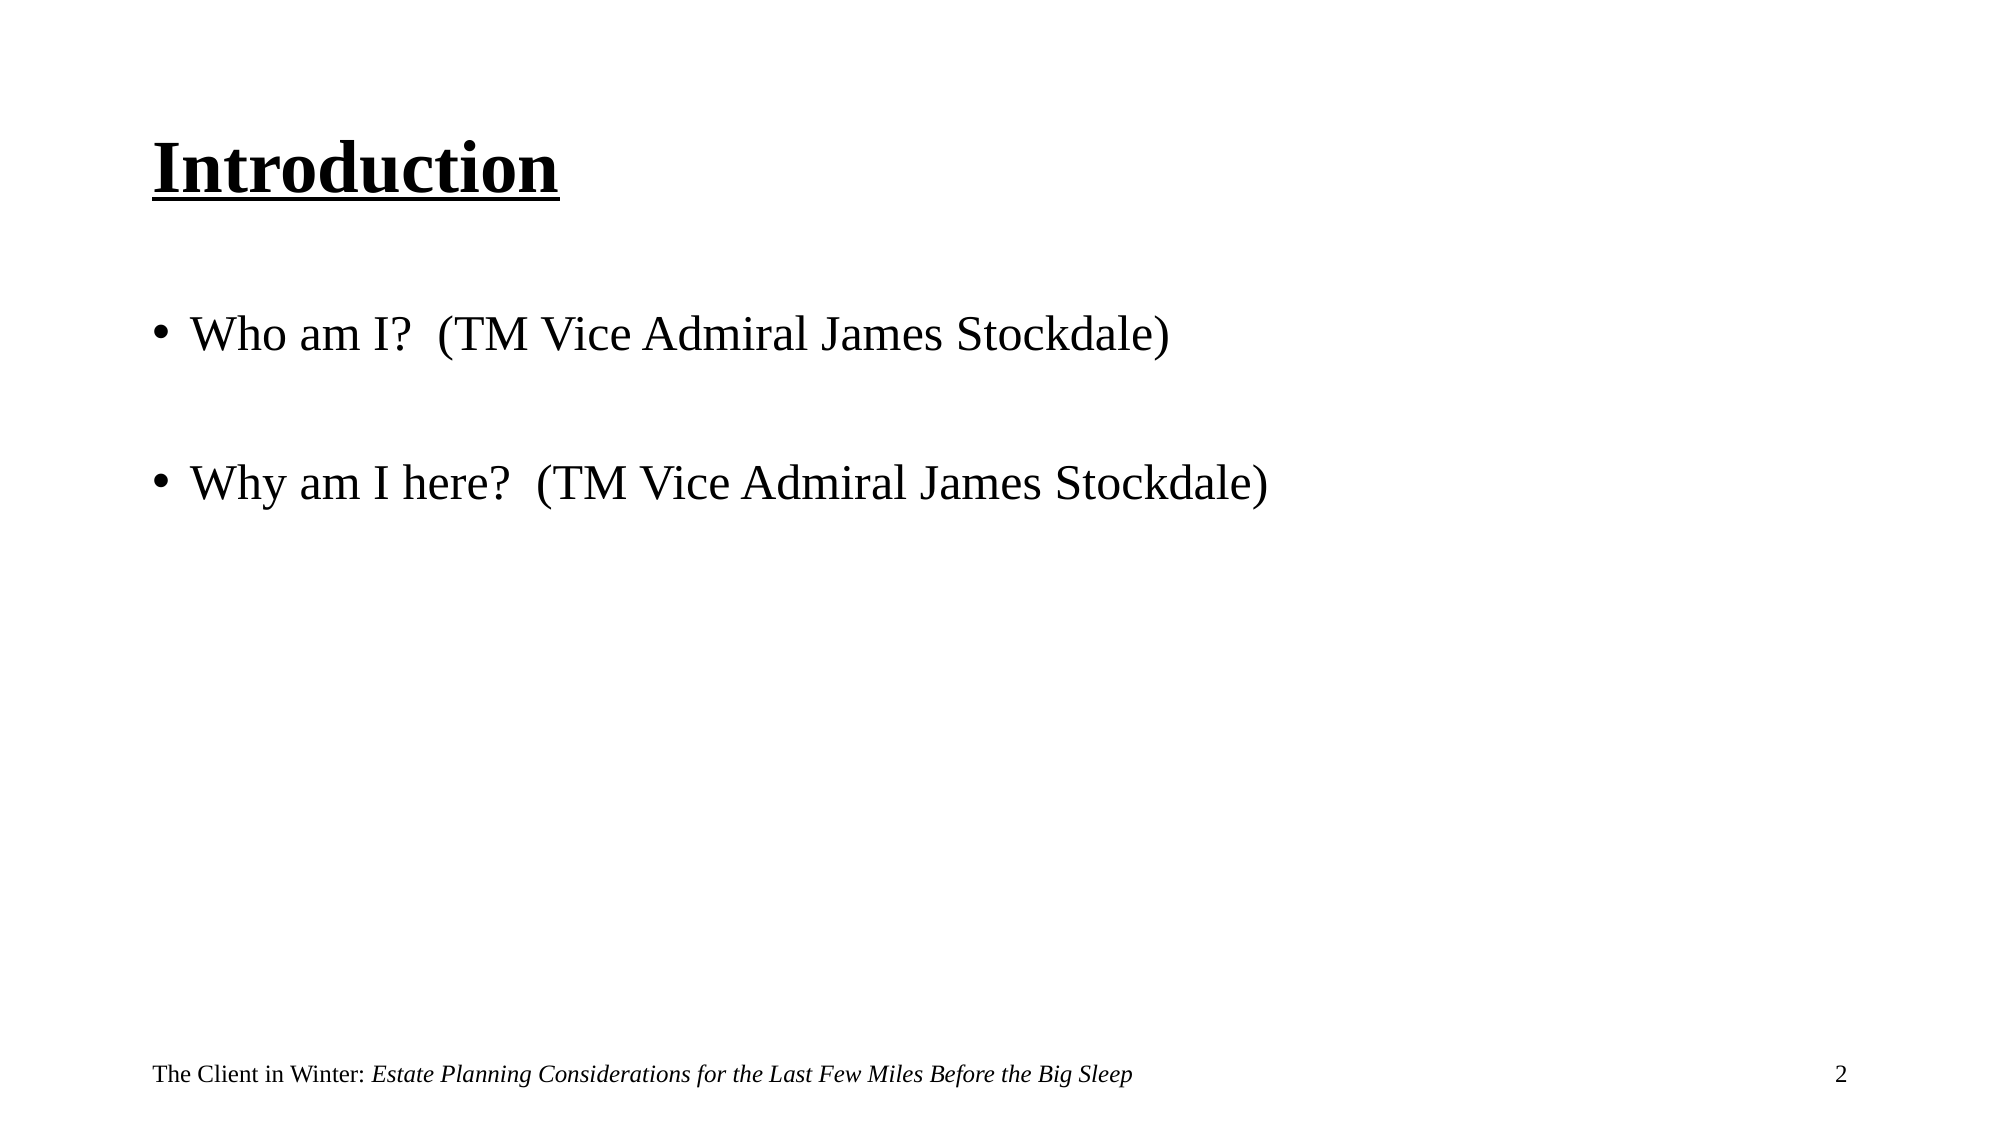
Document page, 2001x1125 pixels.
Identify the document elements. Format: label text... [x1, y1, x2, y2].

footer The Client in Winter: Estate Planning Considerations for the Last Few Miles Before the Big Sleep [137, 1042, 1157, 1103]
title Introduction [137, 59, 1863, 278]
list Who am I? (TM Vice Admiral James Stockdale) Why am I here? (TM Vice Admiral James Stockdale) [137, 299, 1863, 1014]
slide_number 2 [1412, 1042, 1863, 1103]
